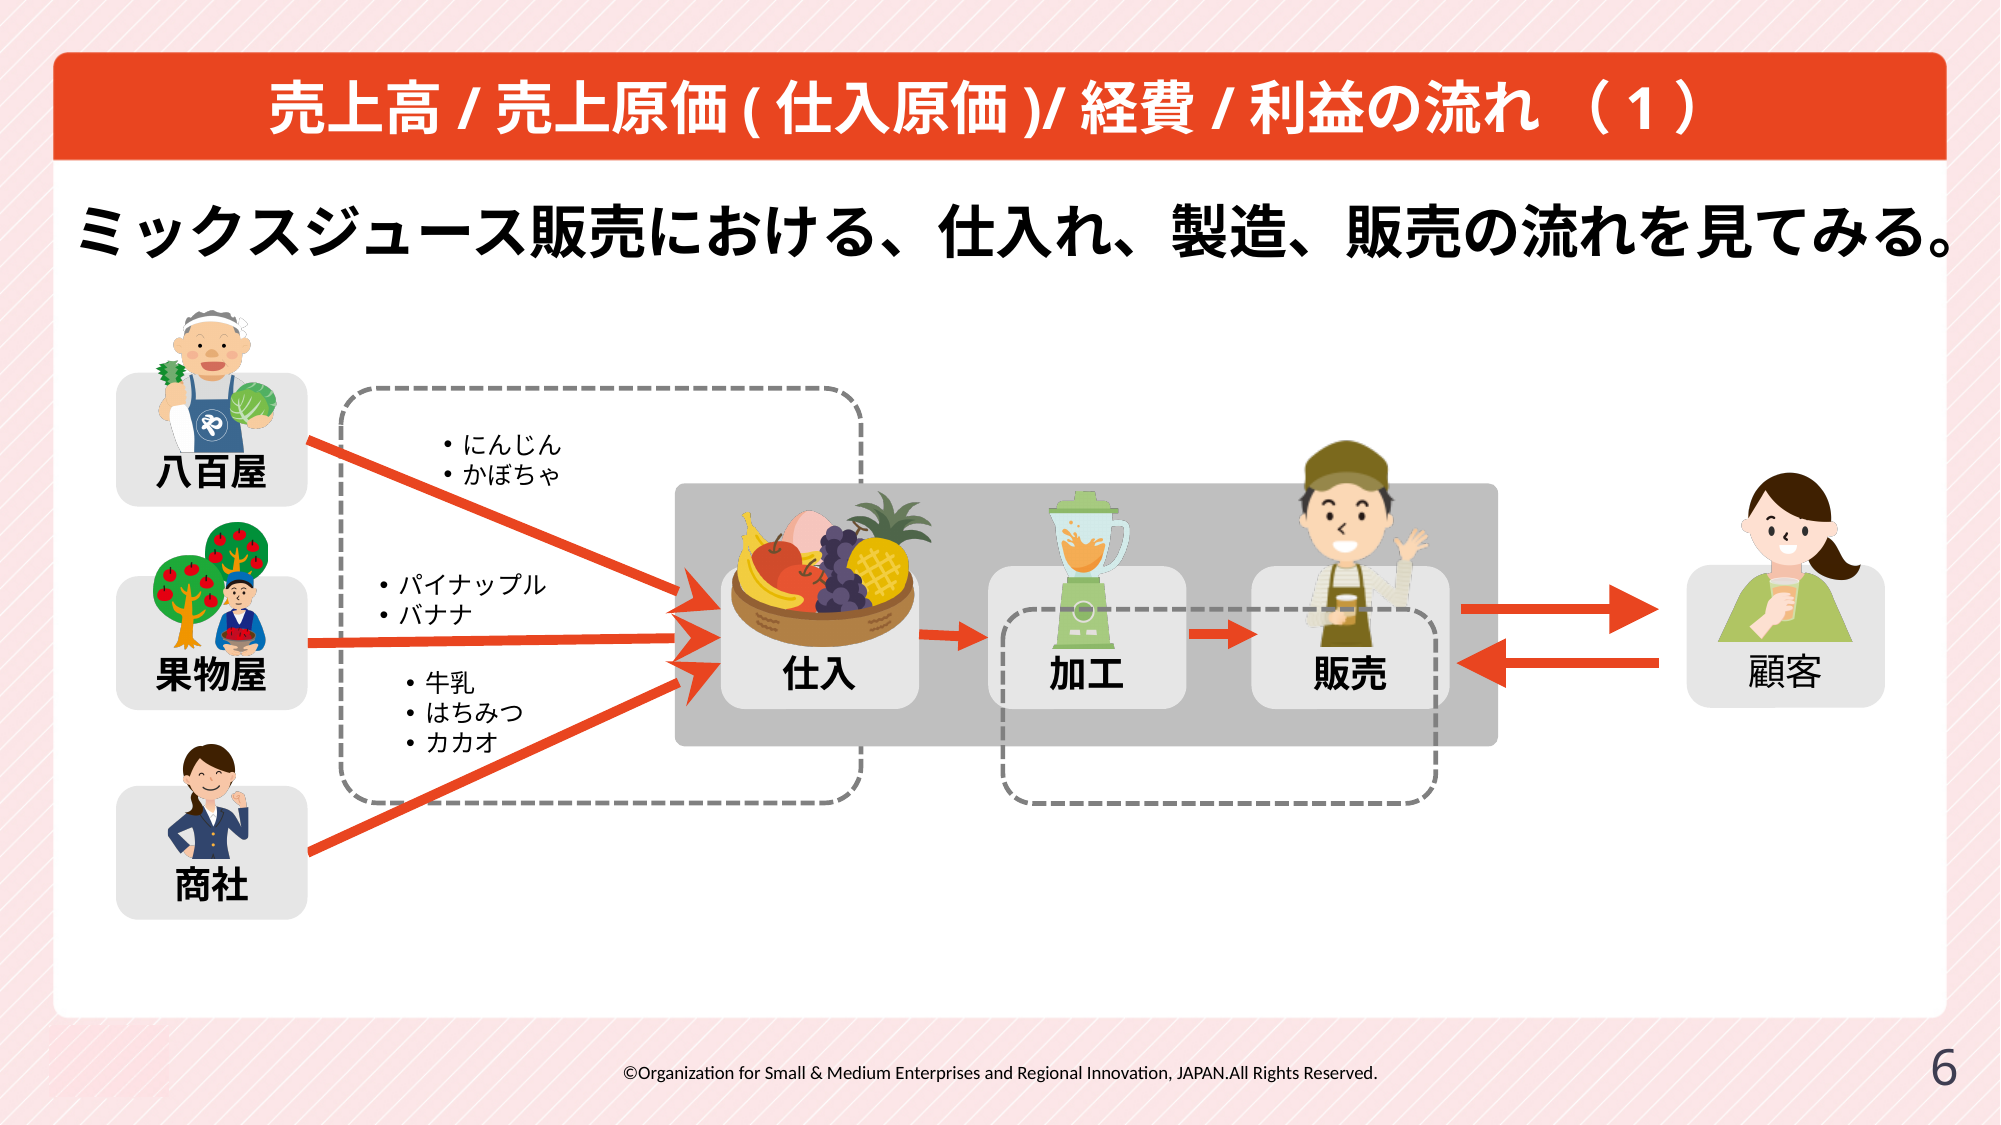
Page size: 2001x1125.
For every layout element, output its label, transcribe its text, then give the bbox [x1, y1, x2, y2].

title 売上高/売上原価(仕入原価)/経費/利益の流れ （1） [137, 58, 1863, 155]
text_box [115, 302, 1886, 921]
picture [0, 0, 2000, 1125]
text_box ミックスジュース販売における、仕入れ、製造、販売の流れを見てみる。 [53, 187, 1948, 273]
